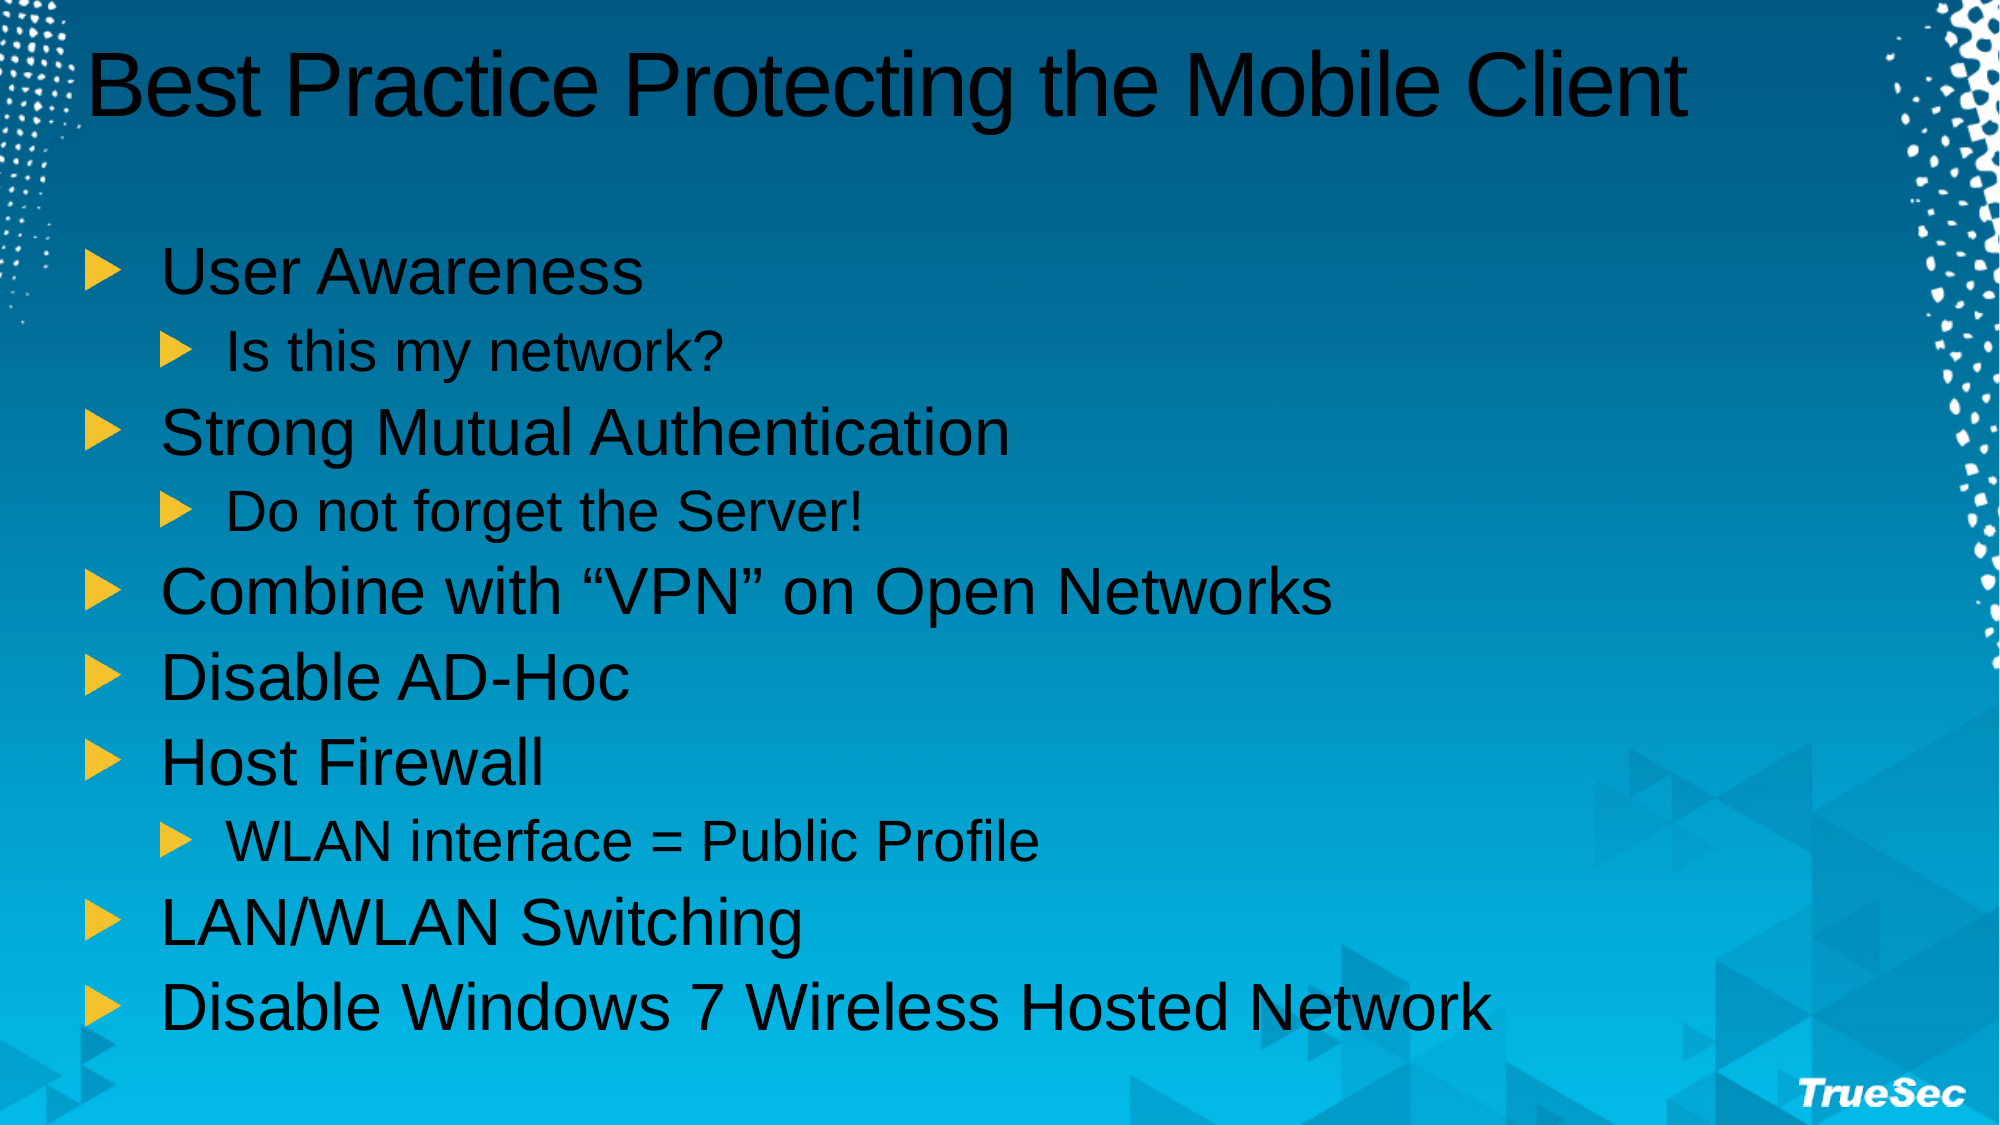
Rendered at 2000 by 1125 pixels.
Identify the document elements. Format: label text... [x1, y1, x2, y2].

picture [161, 823, 190, 856]
picture [13, 41, 21, 48]
picture [1939, 190, 1948, 195]
picture [1975, 260, 1987, 271]
picture [1927, 257, 1935, 271]
picture [1931, 287, 1944, 302]
picture [1950, 398, 1960, 414]
picture [1800, 1078, 1826, 1106]
picture [1952, 118, 1963, 128]
picture [1983, 291, 1995, 299]
picture [1928, 209, 1935, 216]
picture [1908, 145, 1918, 157]
picture [30, 28, 38, 37]
picture [161, 492, 190, 526]
picture [1941, 135, 1949, 147]
picture [58, 33, 65, 41]
picture [46, 17, 54, 24]
picture [1992, 656, 2000, 669]
picture [86, 900, 119, 939]
picture [1943, 370, 1953, 383]
picture [1936, 3, 1948, 14]
picture [34, 102, 42, 111]
picture [1936, 240, 1946, 245]
picture [27, 57, 34, 66]
picture [1975, 311, 1983, 319]
picture [1982, 393, 1990, 403]
picture [1984, 342, 1993, 352]
picture [1965, 464, 1979, 475]
picture [161, 332, 190, 366]
picture [1980, 445, 1988, 454]
picture [1945, 31, 1957, 47]
picture [86, 655, 119, 694]
picture [1967, 514, 1977, 527]
picture [1916, 177, 1928, 186]
picture [1985, 628, 1994, 637]
picture [19, 0, 29, 6]
picture [1947, 221, 1957, 225]
picture [1821, 1085, 1863, 1106]
picture [1971, 412, 1979, 424]
picture [1970, 176, 1982, 188]
list User Awareness Is this my network? Strong Mutual Authentication Do not forget the Server! Combine with “VPN” on Open Networks Disable AD-Hoc Host Firewall WLAN interface = Public Profile LAN/WLAN Switching Disable Windows 7 Wireless Hosted Network [85, 237, 1914, 1088]
picture [1935, 340, 1945, 349]
picture [1967, 231, 1976, 239]
picture [1994, 323, 2000, 330]
picture [33, 0, 42, 8]
picture [86, 986, 119, 1025]
picture [31, 15, 39, 23]
picture [1991, 604, 2000, 621]
picture [86, 250, 119, 289]
picture [1994, 373, 2000, 383]
picture [1975, 493, 1987, 507]
picture [1956, 429, 1970, 446]
title Best Practice Protecting the Mobile Client [85, 37, 1914, 138]
picture [1991, 426, 2000, 433]
picture [86, 570, 119, 609]
picture [1941, 320, 1953, 331]
picture [17, 27, 23, 34]
picture [1932, 107, 1940, 114]
picture [2, 25, 8, 33]
picture [1864, 1078, 1965, 1106]
picture [35, 88, 42, 95]
picture [1956, 251, 1966, 256]
picture [1994, 268, 2000, 283]
picture [1955, 301, 1965, 308]
picture [11, 55, 18, 63]
picture [44, 31, 52, 39]
picture [17, 129, 23, 136]
picture [56, 48, 63, 55]
picture [86, 740, 119, 779]
picture [1950, 168, 1959, 178]
picture [28, 43, 35, 53]
picture [1966, 281, 1974, 291]
picture [48, 2, 56, 9]
picture [44, 45, 49, 53]
picture [1984, 525, 1996, 536]
picture [1930, 155, 1938, 167]
picture [1945, 271, 1954, 277]
picture [11, 70, 17, 78]
picture [1981, 575, 1996, 590]
picture [33, 117, 40, 124]
picture [1941, 85, 1954, 96]
picture [38, 74, 45, 80]
picture [1960, 484, 1968, 491]
picture [1992, 556, 2000, 571]
picture [1963, 382, 1970, 392]
picture [1960, 148, 1973, 158]
picture [1973, 362, 1981, 372]
picture [1963, 334, 1973, 339]
picture [1975, 542, 1987, 558]
picture [24, 73, 32, 78]
picture [1950, 0, 2000, 253]
picture [1958, 201, 1968, 206]
picture [1950, 351, 1962, 361]
picture [1919, 226, 1928, 238]
picture [86, 410, 119, 449]
picture [1988, 476, 1997, 485]
